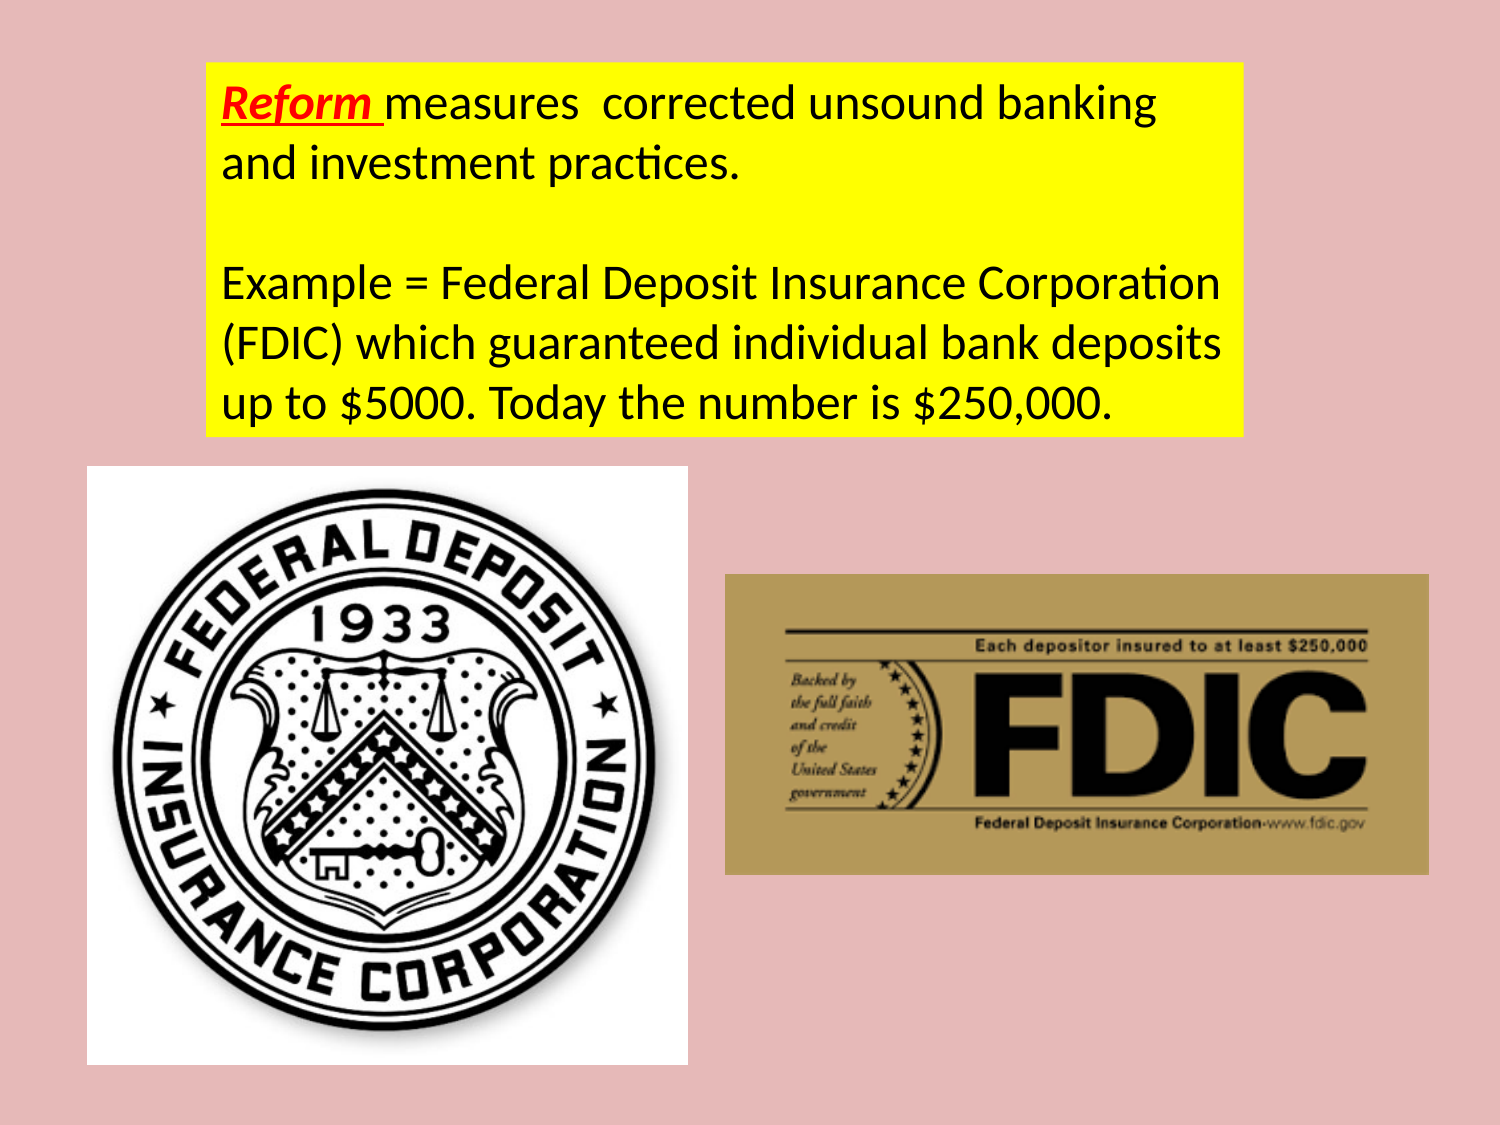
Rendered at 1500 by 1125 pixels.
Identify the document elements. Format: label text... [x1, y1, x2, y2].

picture [724, 574, 1429, 875]
text_box Reform measures corrected unsound banking and investment practices. Example = Federal Deposit Insurance Corporation (FDIC) which guaranteed individual bank deposits up to $5000. Today the number is $250,000. [206, 62, 1244, 438]
picture [87, 465, 688, 1066]
